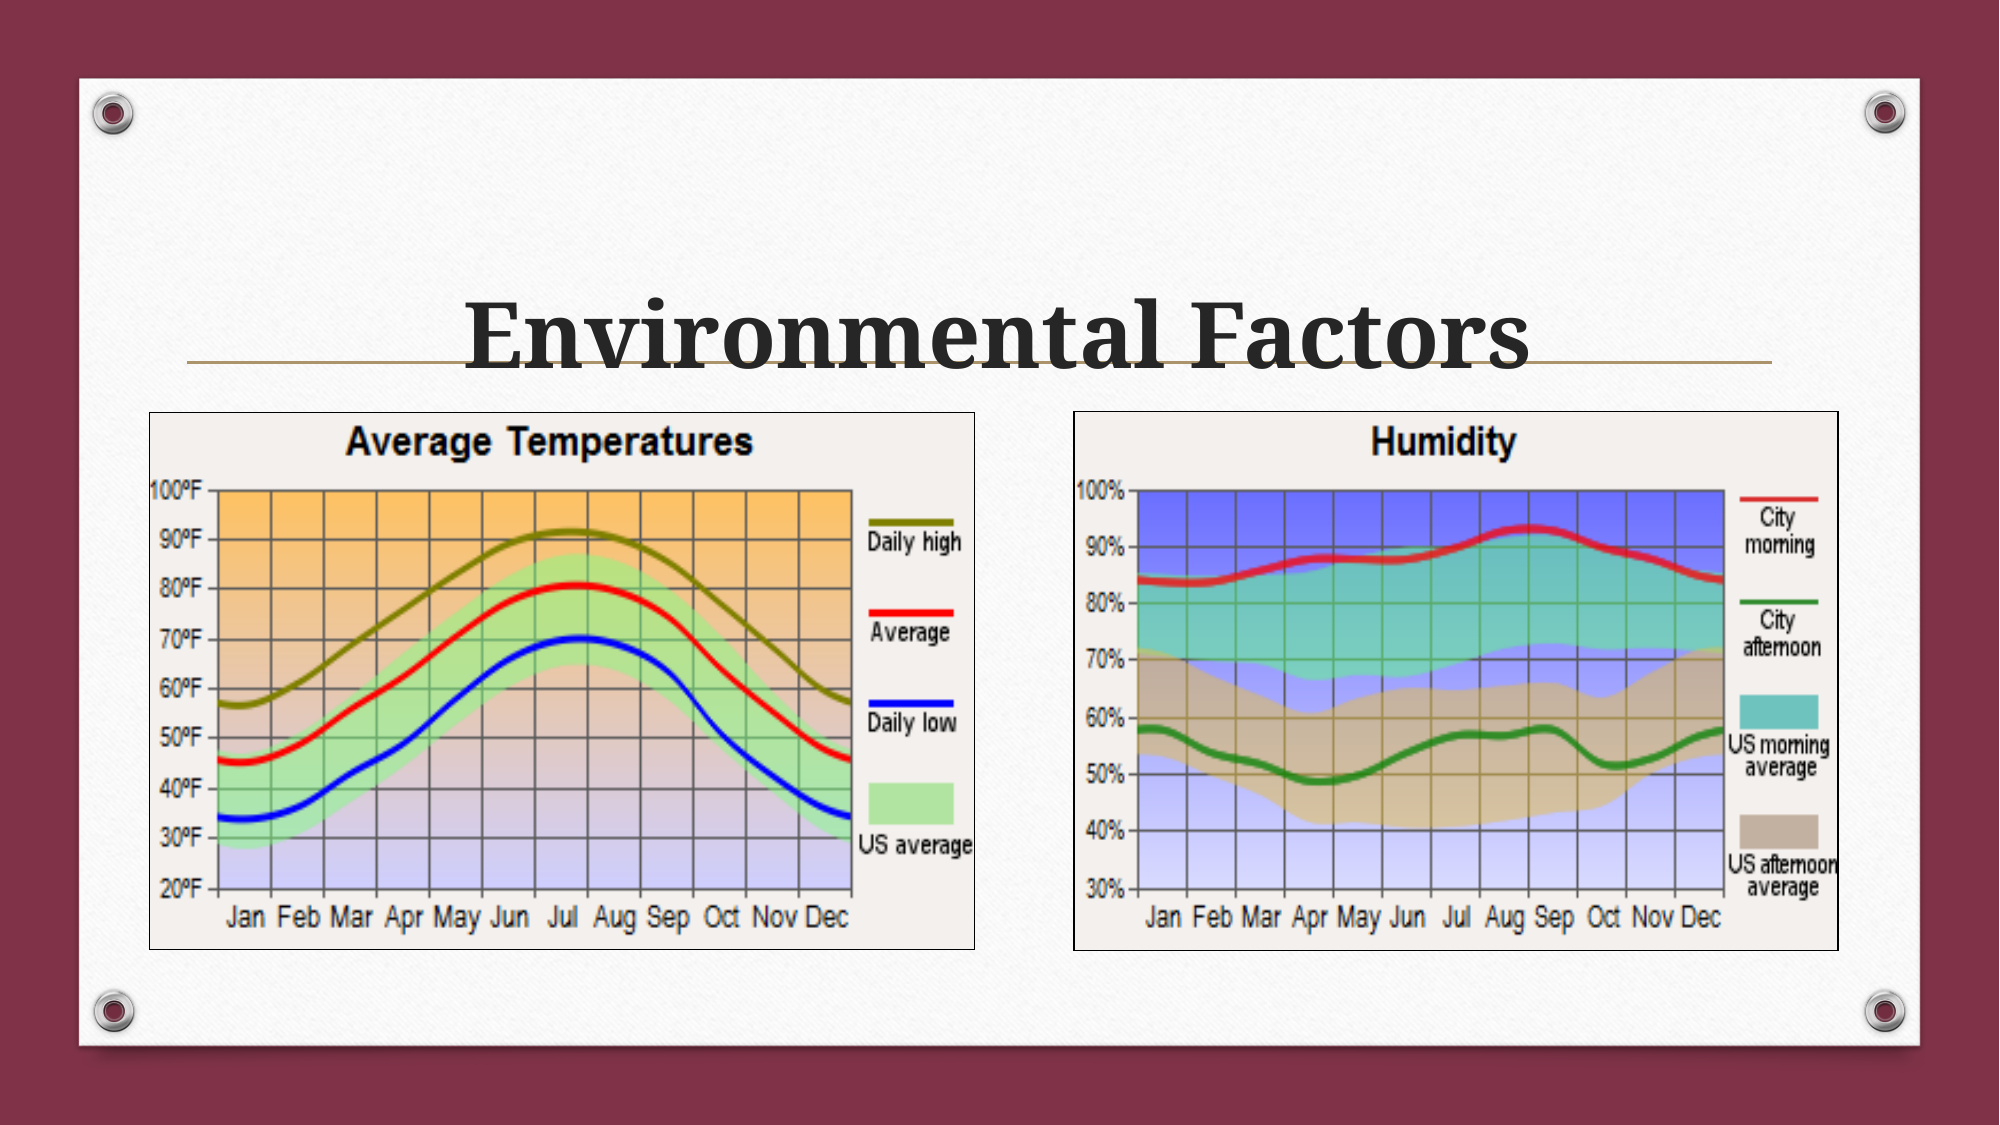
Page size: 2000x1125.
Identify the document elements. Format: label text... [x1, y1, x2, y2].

picture [0, 0, 1999, 1125]
title Environmental Factors [211, 244, 1786, 420]
